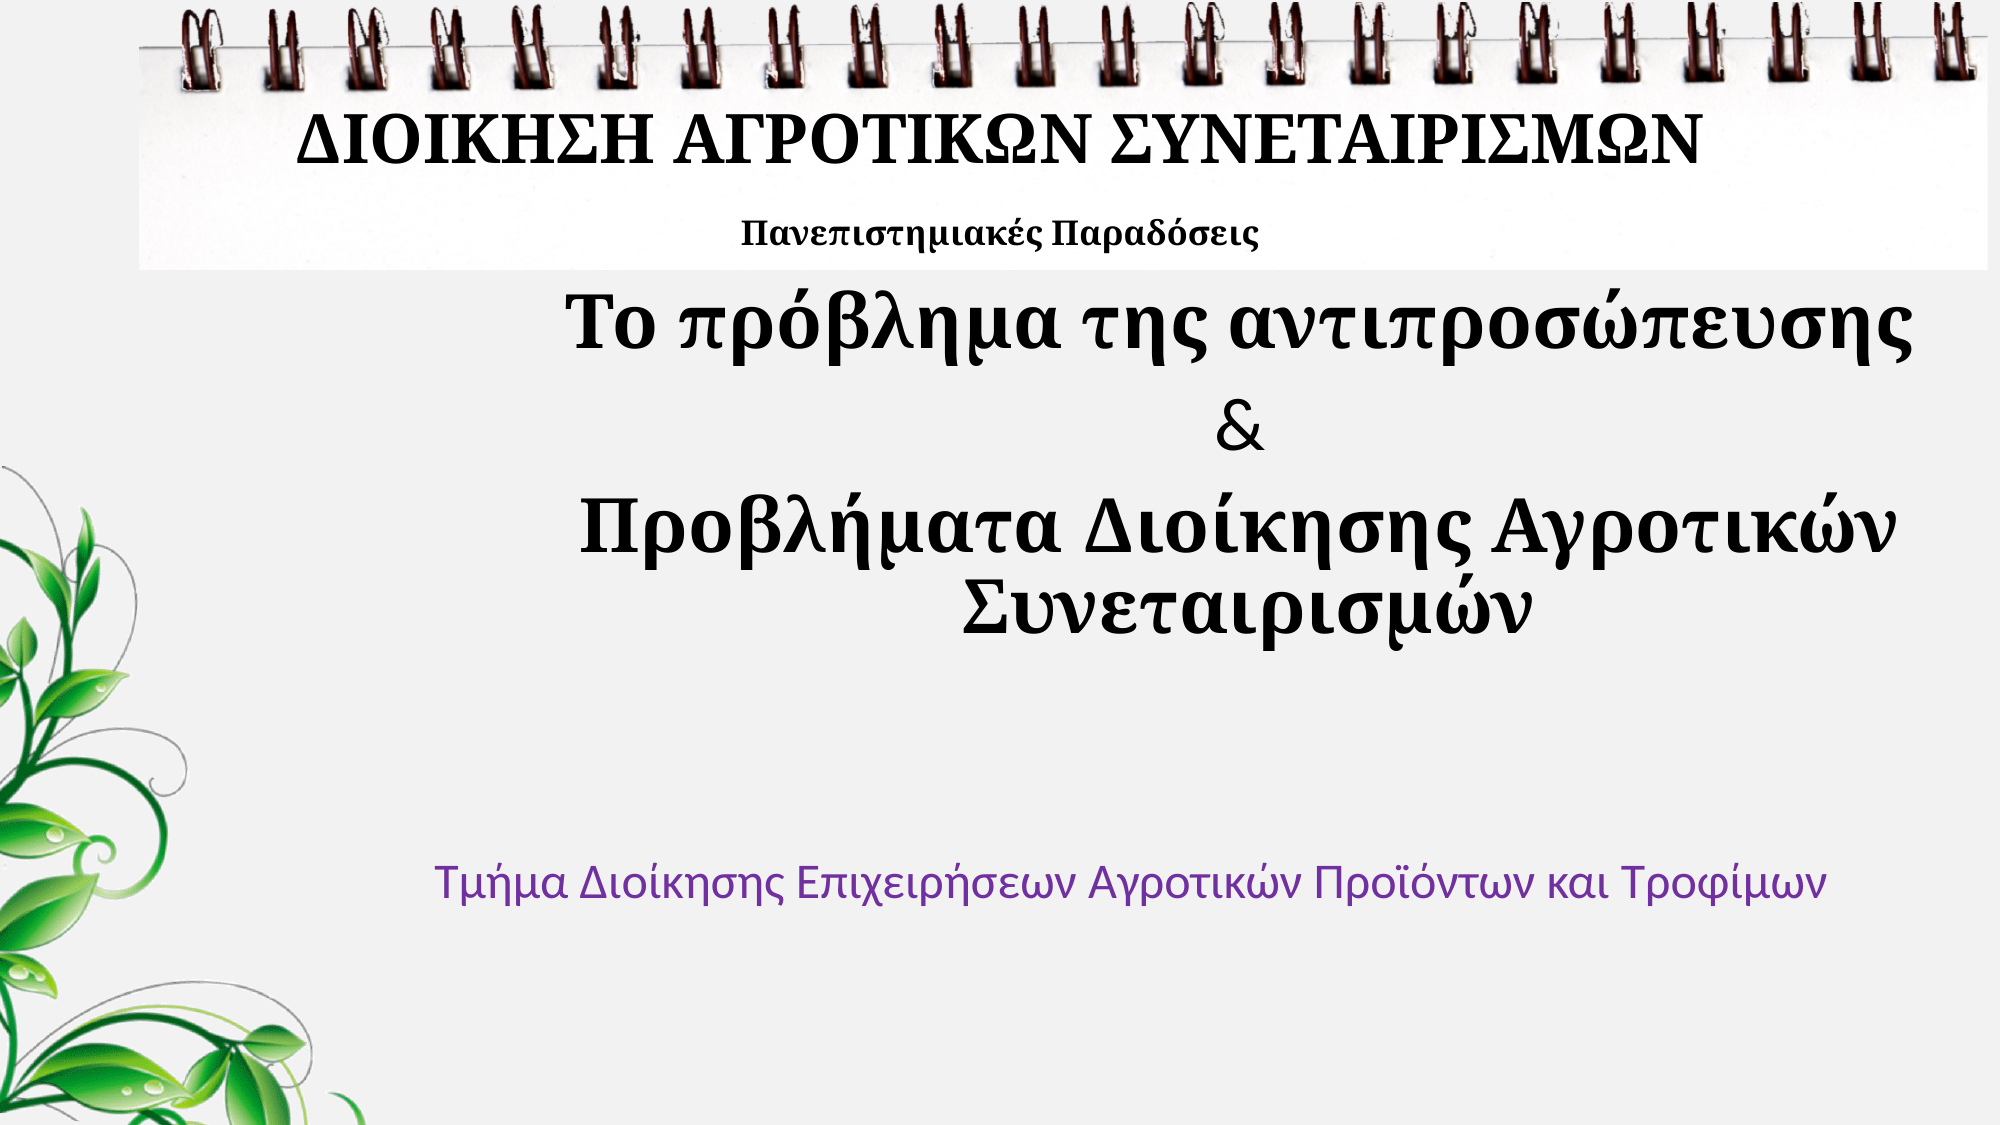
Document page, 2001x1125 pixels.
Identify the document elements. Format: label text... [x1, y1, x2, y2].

title ΔΙΟΙΚΗΣΗ ΑΓΡΟΤΙΚΩΝ ΣΥΝΕΤΑΙΡΙΣΜΩΝ Πανεπιστημιακές Παραδόσεις [137, 95, 1863, 262]
text_box Το πρόβλημα της αντιπροσώπευσης & Προβλήματα Διοίκησης Αγροτικών Συνεταιρισμών [480, 276, 2000, 704]
text_box Τμήμα Διοίκησης Επιχειρήσεων Αγροτικών Προϊόντων και Τροφίμων [419, 848, 1855, 917]
picture [141, 2, 1988, 270]
picture [0, 467, 432, 1125]
